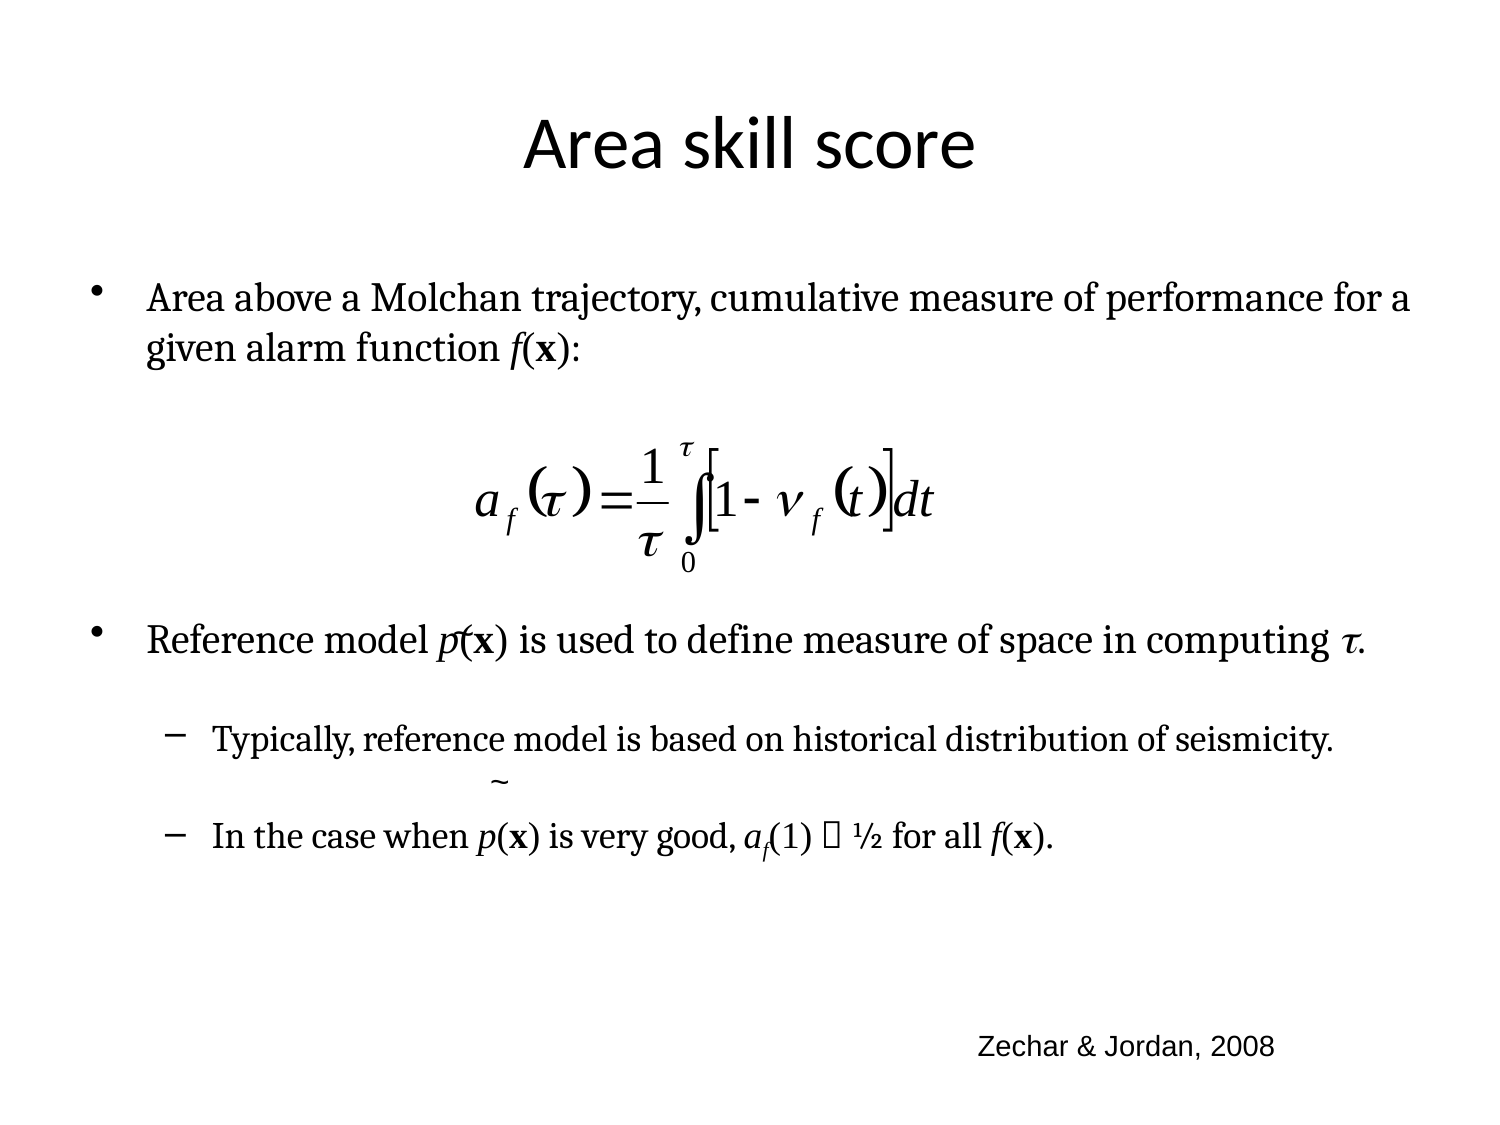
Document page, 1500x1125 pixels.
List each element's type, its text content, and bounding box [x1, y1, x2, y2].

text_box ~ [475, 753, 525, 808]
list Area above a Molchan trajectory, cumulative measure of performance for a given alarm function f(x): Reference model p(x) is used to define measure of space in computing t. Typically, reference model is based on historical distribution of seismicity. In the case when p(x) is very good, af(1)  ½ for all f(x). [74, 262, 1436, 1006]
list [466, 420, 944, 586]
text_box Zechar & Jordan, 2008 [962, 1020, 1291, 1070]
title Area skill score [74, 44, 1426, 233]
text_box ~ [437, 601, 490, 662]
